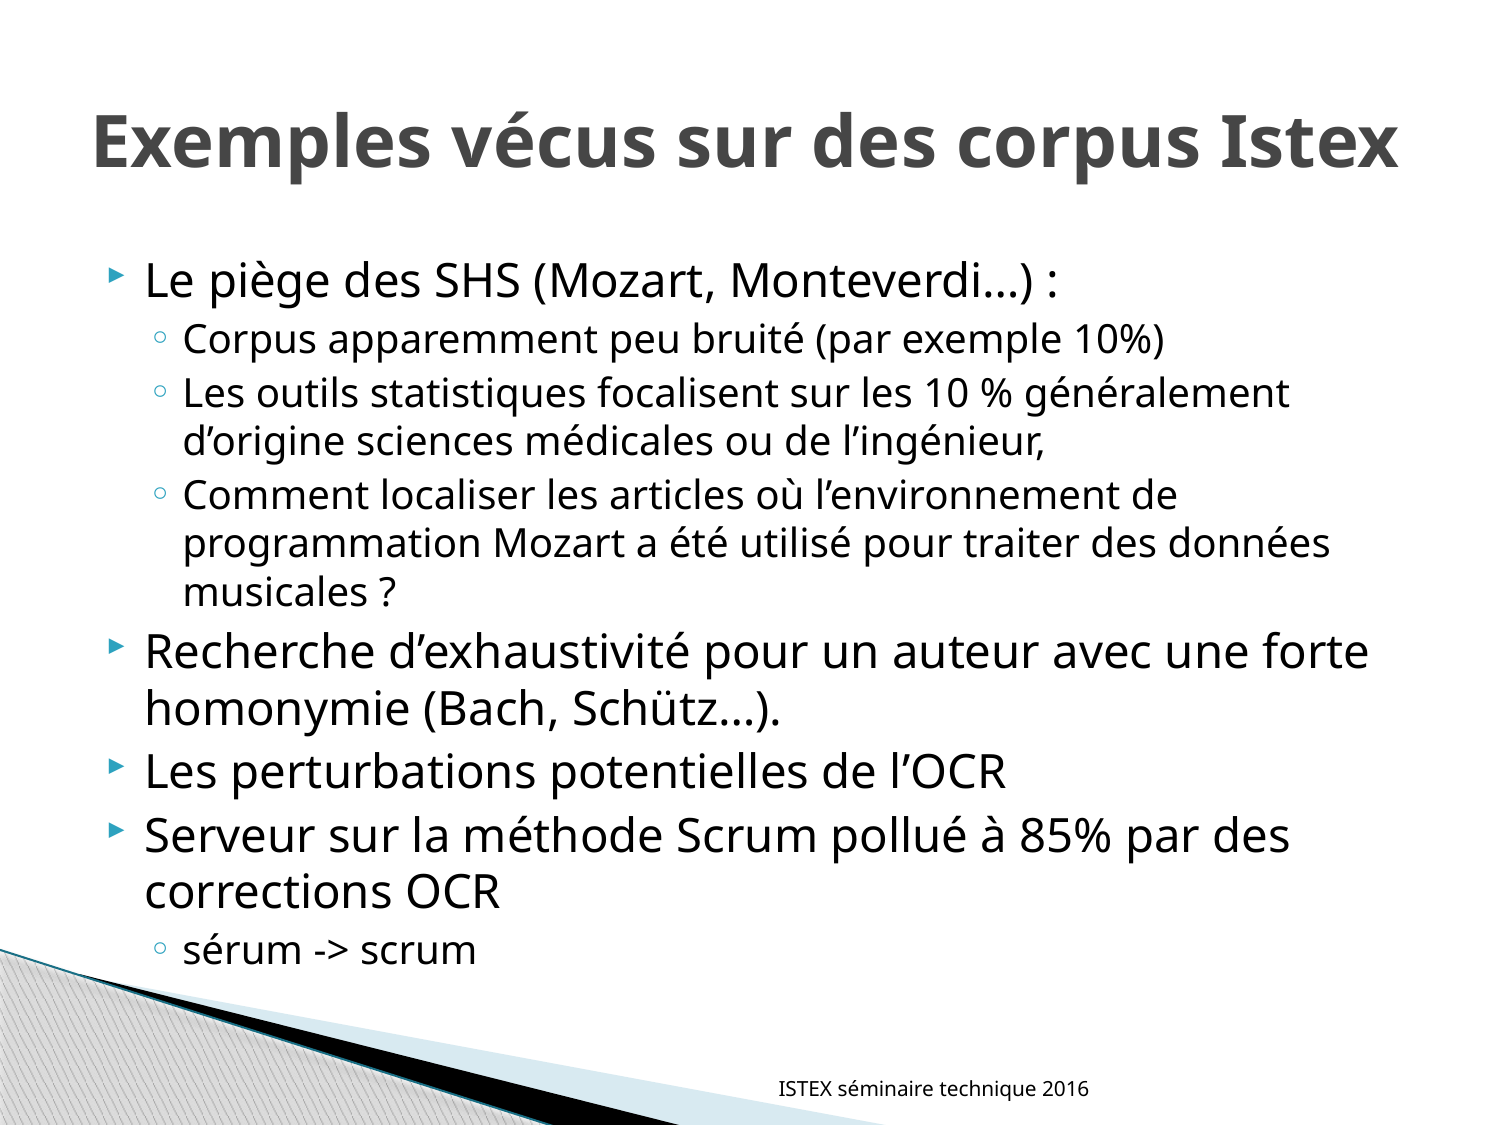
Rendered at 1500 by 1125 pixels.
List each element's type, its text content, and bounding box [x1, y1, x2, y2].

footer ISTEX séminaire technique 2016 [718, 1051, 1105, 1112]
list Le piège des SHS (Mozart, Monteverdi…) : Corpus apparemment peu bruité (par exemple 10%) Les outils statistiques focalisent sur les 10 % généralement d’origine sciences médicales ou de l’ingénieur, Comment localiser les articles où l’environnement de programmation Mozart a été utilisé pour traiter des données musicales ? Recherche d’exhaustivité pour un auteur avec une forte homonymie (Bach, Schütz…). Les perturbations potentielles de l’OCR Serveur sur la méthode Scrum pollué à 85% par des corrections OCR sérum -> scrum [75, 242, 1425, 986]
title Exemples vécus sur des corpus Istex [75, 45, 1425, 233]
